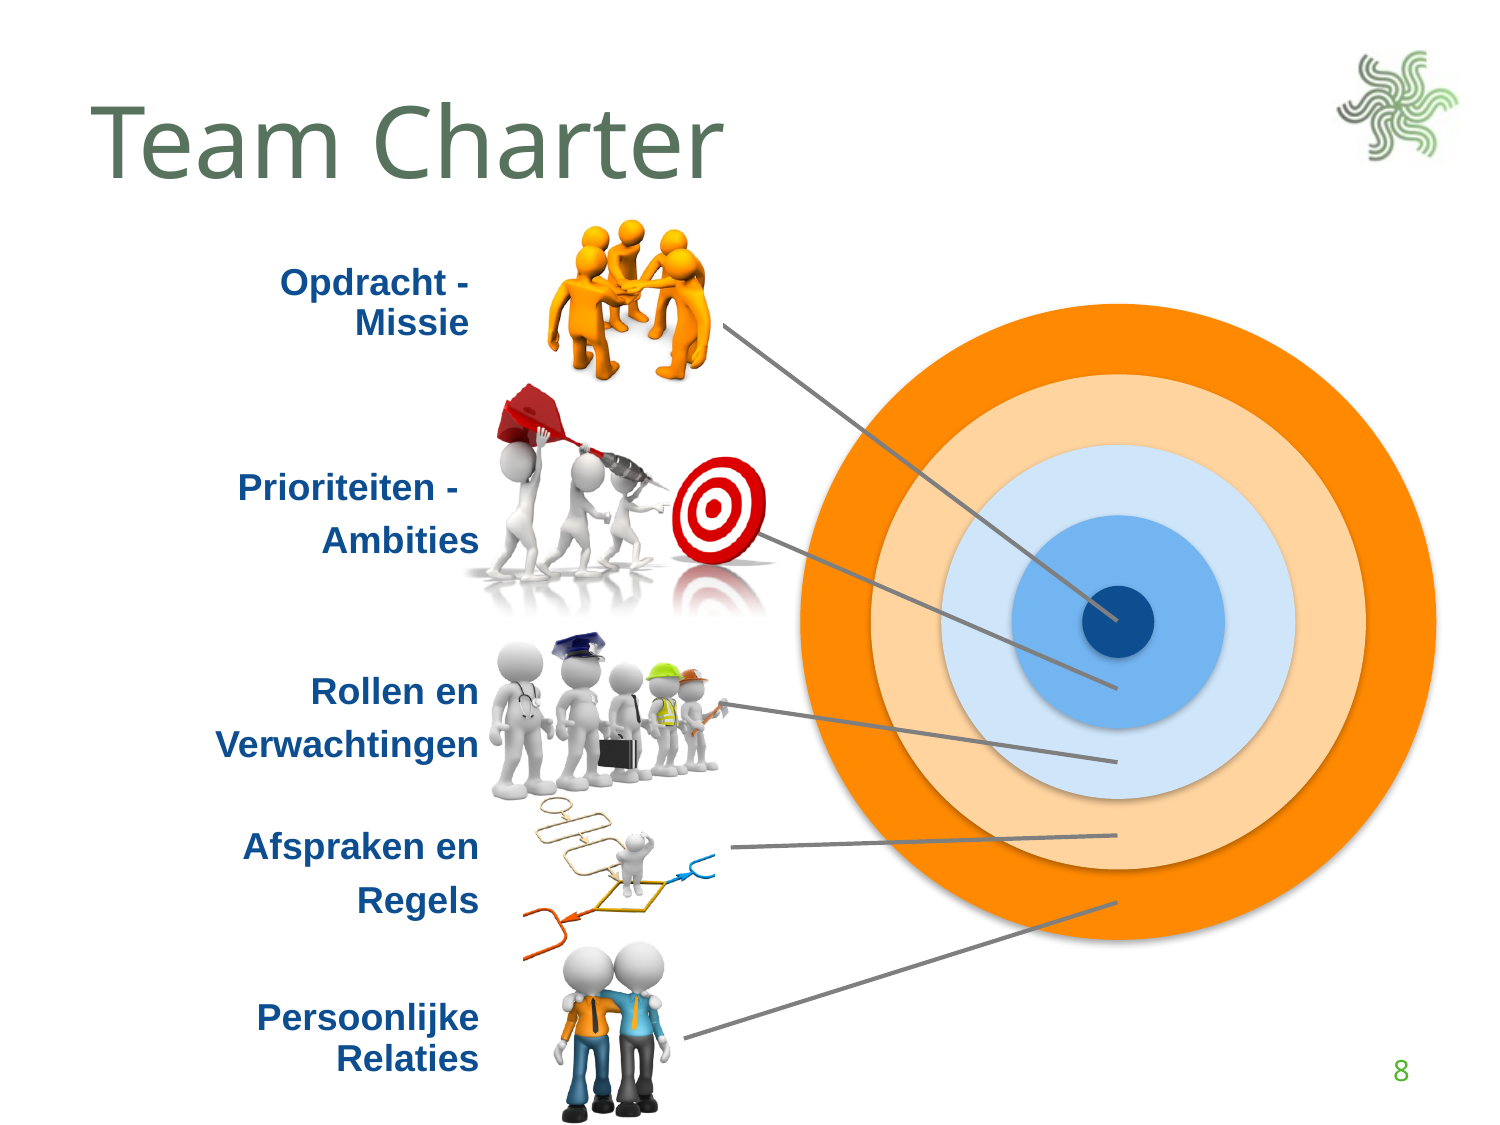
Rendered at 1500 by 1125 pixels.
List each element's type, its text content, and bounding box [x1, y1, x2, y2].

text_box [729, 327, 783, 367]
picture [1332, 49, 1463, 166]
text_box Prioriteiten - Ambities [0, 459, 452, 572]
text_box [730, 843, 795, 850]
text_box [770, 708, 795, 717]
picture [457, 210, 791, 1125]
text_box Afspraken en Regels [0, 818, 485, 931]
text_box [800, 304, 1436, 940]
text_box Rollen en Verwachtingen [0, 662, 467, 775]
slide_number 8 [1074, 1042, 1426, 1103]
title Team Charter [75, 45, 1309, 233]
text_box Opdracht - Missie [149, 247, 475, 360]
text_box [729, 949, 976, 1027]
text_box Persoonlijke Relaties [0, 982, 485, 1095]
